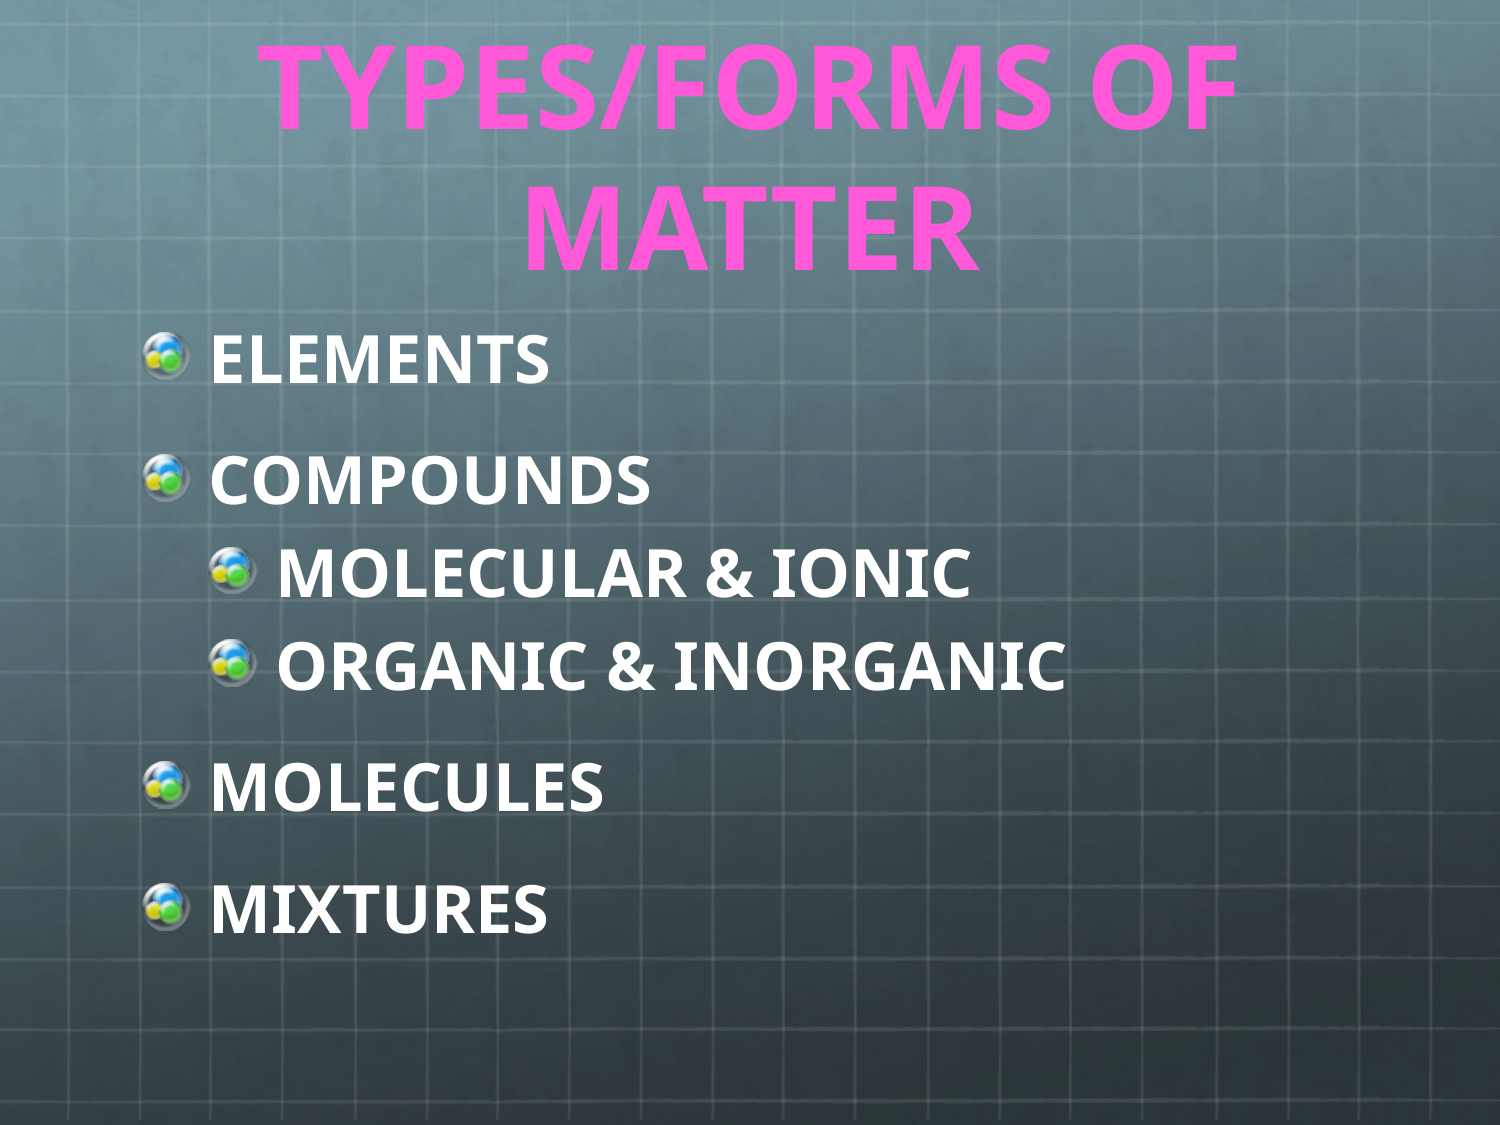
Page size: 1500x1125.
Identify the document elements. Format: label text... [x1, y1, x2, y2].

title TYPES/FORMS OF MATTER [127, 17, 1372, 289]
list ELEMENTS COMPOUNDS MOLECULAR & IONIC ORGANIC & INORGANIC MOLECULES MIXTURES [127, 308, 1372, 958]
picture [0, 0, 1500, 1125]
